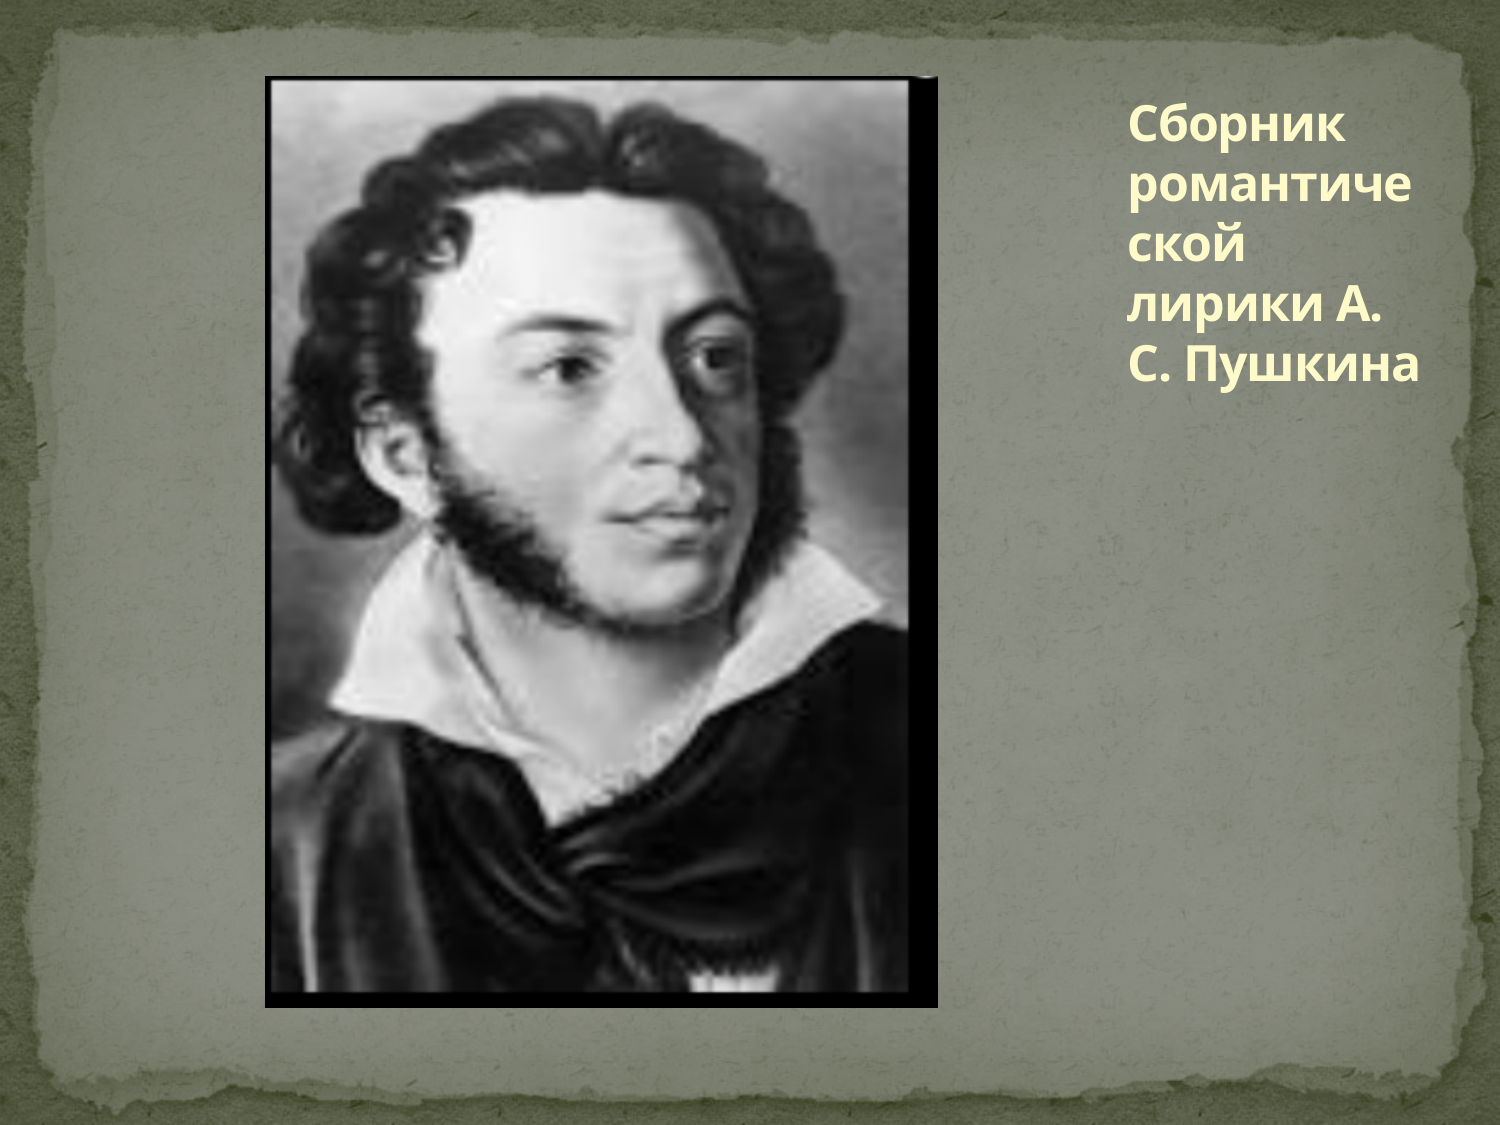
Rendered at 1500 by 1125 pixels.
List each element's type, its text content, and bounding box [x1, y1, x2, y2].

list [268, 79, 936, 1006]
list [1112, 262, 1438, 875]
title Сборник романтической лирики А. С. Пушкина [1112, 74, 1438, 262]
